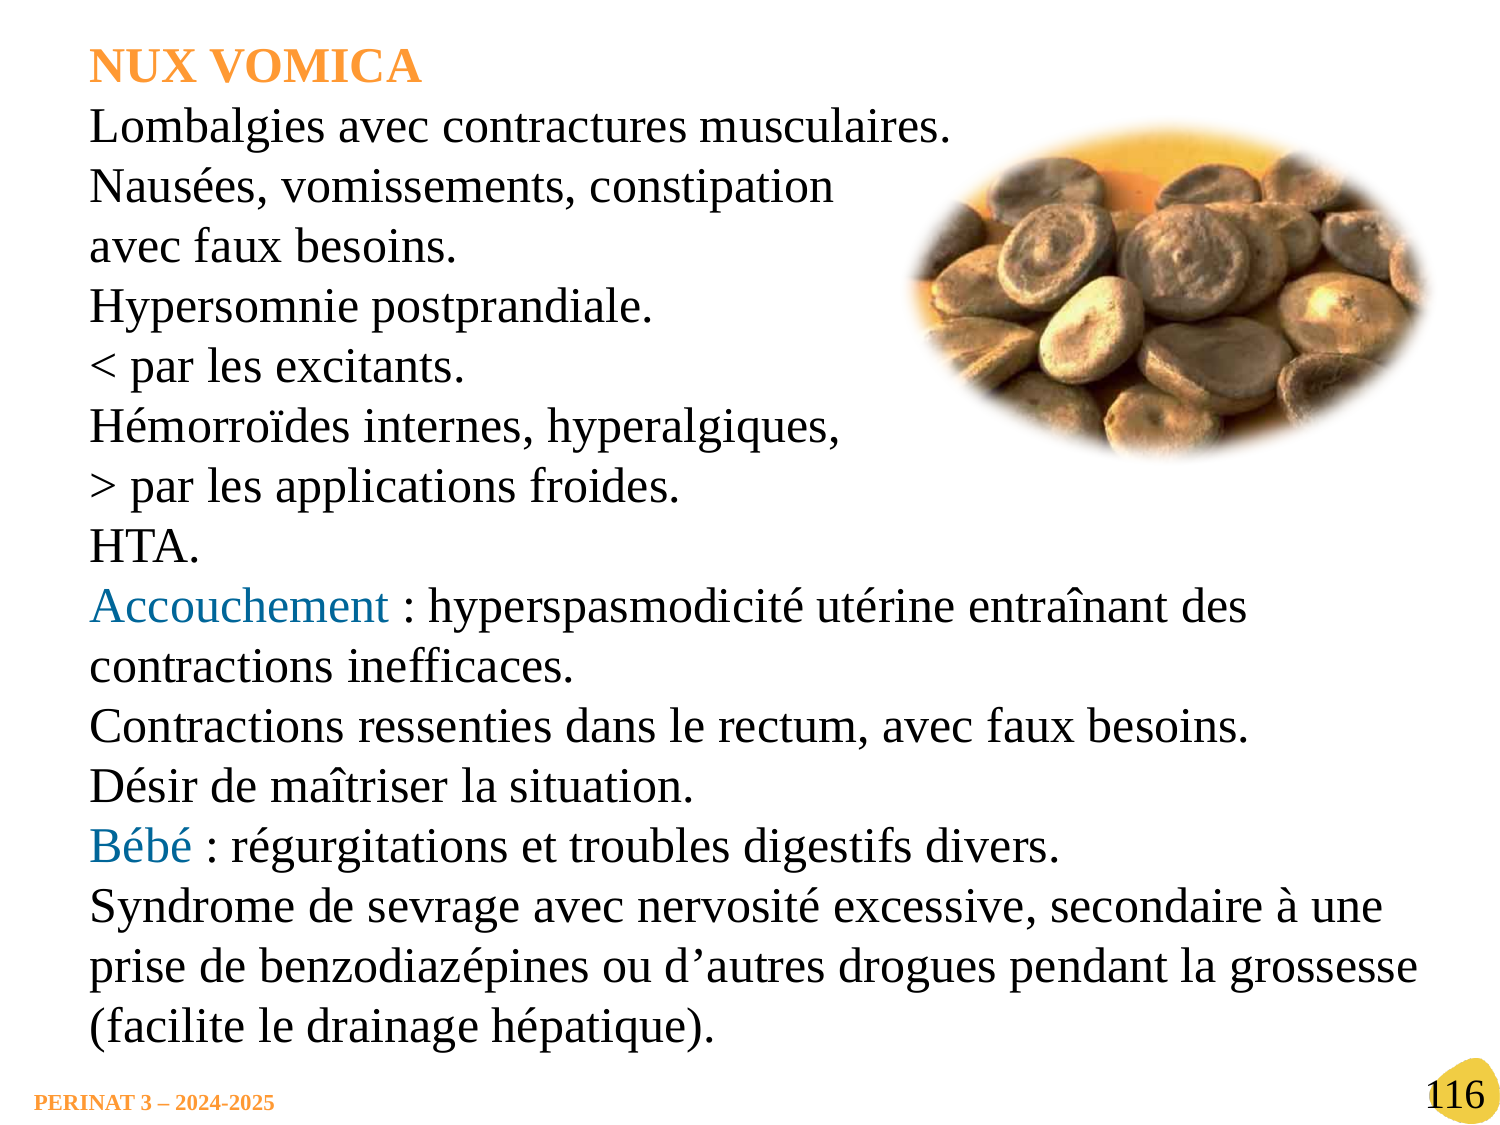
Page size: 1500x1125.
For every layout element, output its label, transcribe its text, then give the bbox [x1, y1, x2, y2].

text_box NUX VOMICA Lombalgies avec contractures musculaires. Nausées, vomissements, constipation avec faux besoins. Hypersomnie postprandiale. < par les excitants. Hémorroïdes internes, hyperalgiques, > par les applications froides. HTA. Accouchement : hyperspasmodicité utérine entraînant des contractions inefficaces. Contractions ressenties dans le rectum, avec faux besoins. Désir de maîtriser la situation. Bébé : régurgitations et troubles digestifs divers. Syndrome de sevrage avec nervosité excessive, secondaire à une prise de benzodiazépines ou d’autres drogues pendant la grossesse (facilite le drainage hépatique). [74, 24, 1438, 1060]
picture [1423, 1056, 1500, 1125]
picture [897, 113, 1441, 468]
